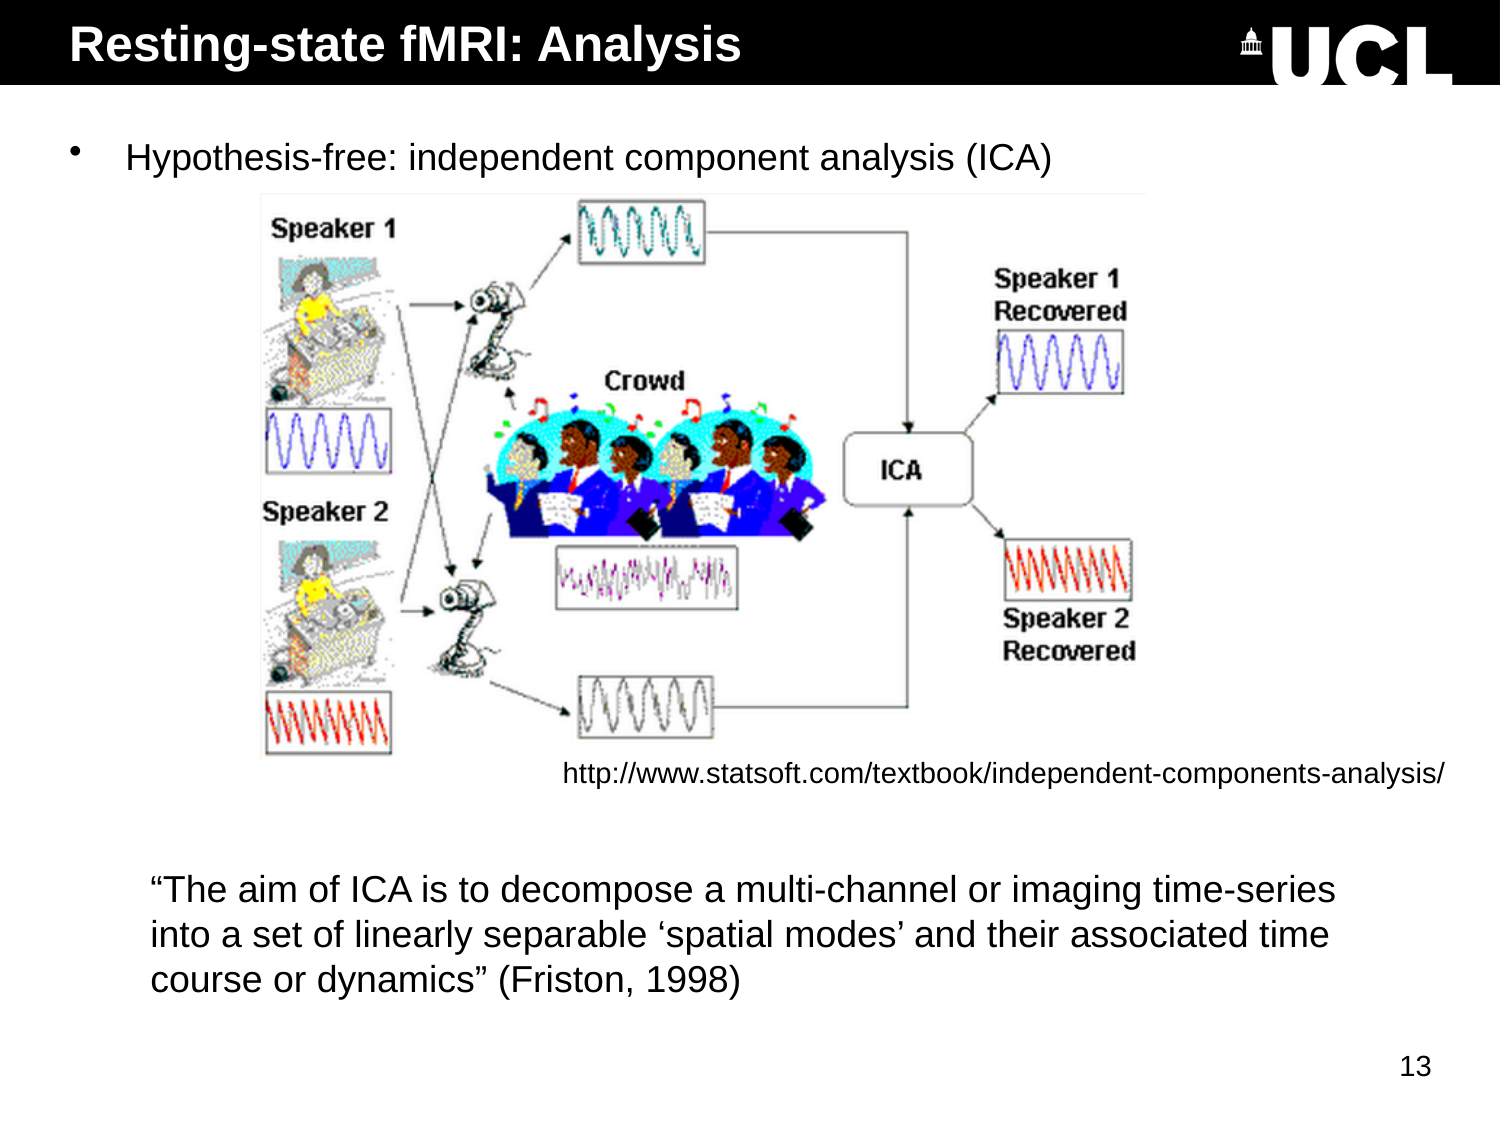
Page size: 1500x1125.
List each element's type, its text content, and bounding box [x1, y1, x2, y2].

text_box “The aim of ICA is to decompose a multi-channel or imaging time-series into a set of linearly separable ‘spatial modes’ and their associated time course or dynamics” (Friston, 1998) [135, 857, 1373, 1008]
picture [260, 193, 1146, 760]
title Resting-state fMRI: Analysis [54, 3, 1447, 125]
picture [0, 0, 1500, 85]
slide_number 13 [1281, 1039, 1448, 1118]
text_box http://www.statsoft.com/textbook/independent-components-analysis/ [547, 746, 1462, 797]
list Hypothesis-free: independent component analysis (ICA) [54, 125, 1447, 693]
